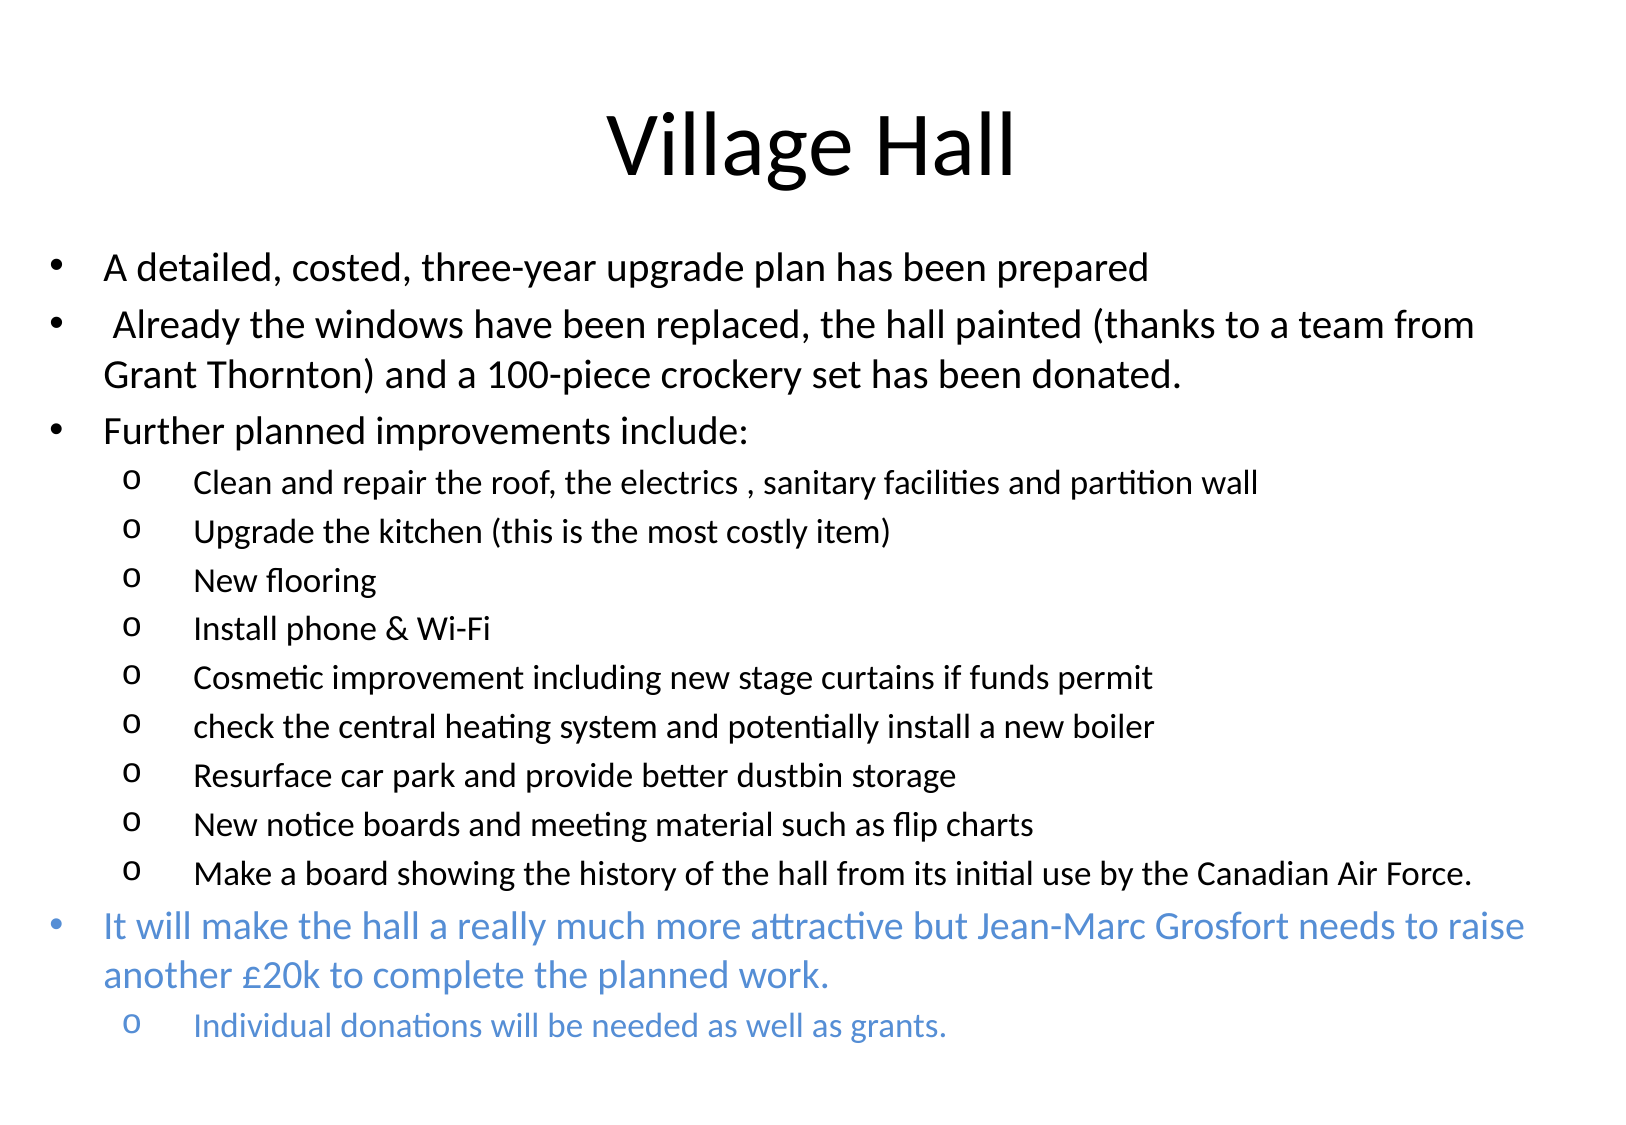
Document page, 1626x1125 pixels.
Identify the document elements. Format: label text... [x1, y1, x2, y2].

list A detailed, costed, three-year upgrade plan has been prepared Already the windows have been replaced, the hall painted (thanks to a team from Grant Thornton) and a 100-piece crockery set has been donated. Further planned improvements include: Clean and repair the roof, the electrics , sanitary facilities and partition wall Upgrade the kitchen (this is the most costly item) New flooring Install phone & Wi-Fi Cosmetic improvement including new stage curtains if funds permit check the central heating system and potentially install a new boiler Resurface car park and provide better dustbin storage New notice boards and meeting material such as flip charts Make a board showing the history of the hall from its initial use by the Canadian Air Force. It will make the hall a really much more attractive but Jean-Marc Grosfort needs to raise another £20k to complete the planned work. Individual donations will be needed as well as grants. [34, 232, 1565, 1053]
title Village Hall [81, 45, 1544, 232]
